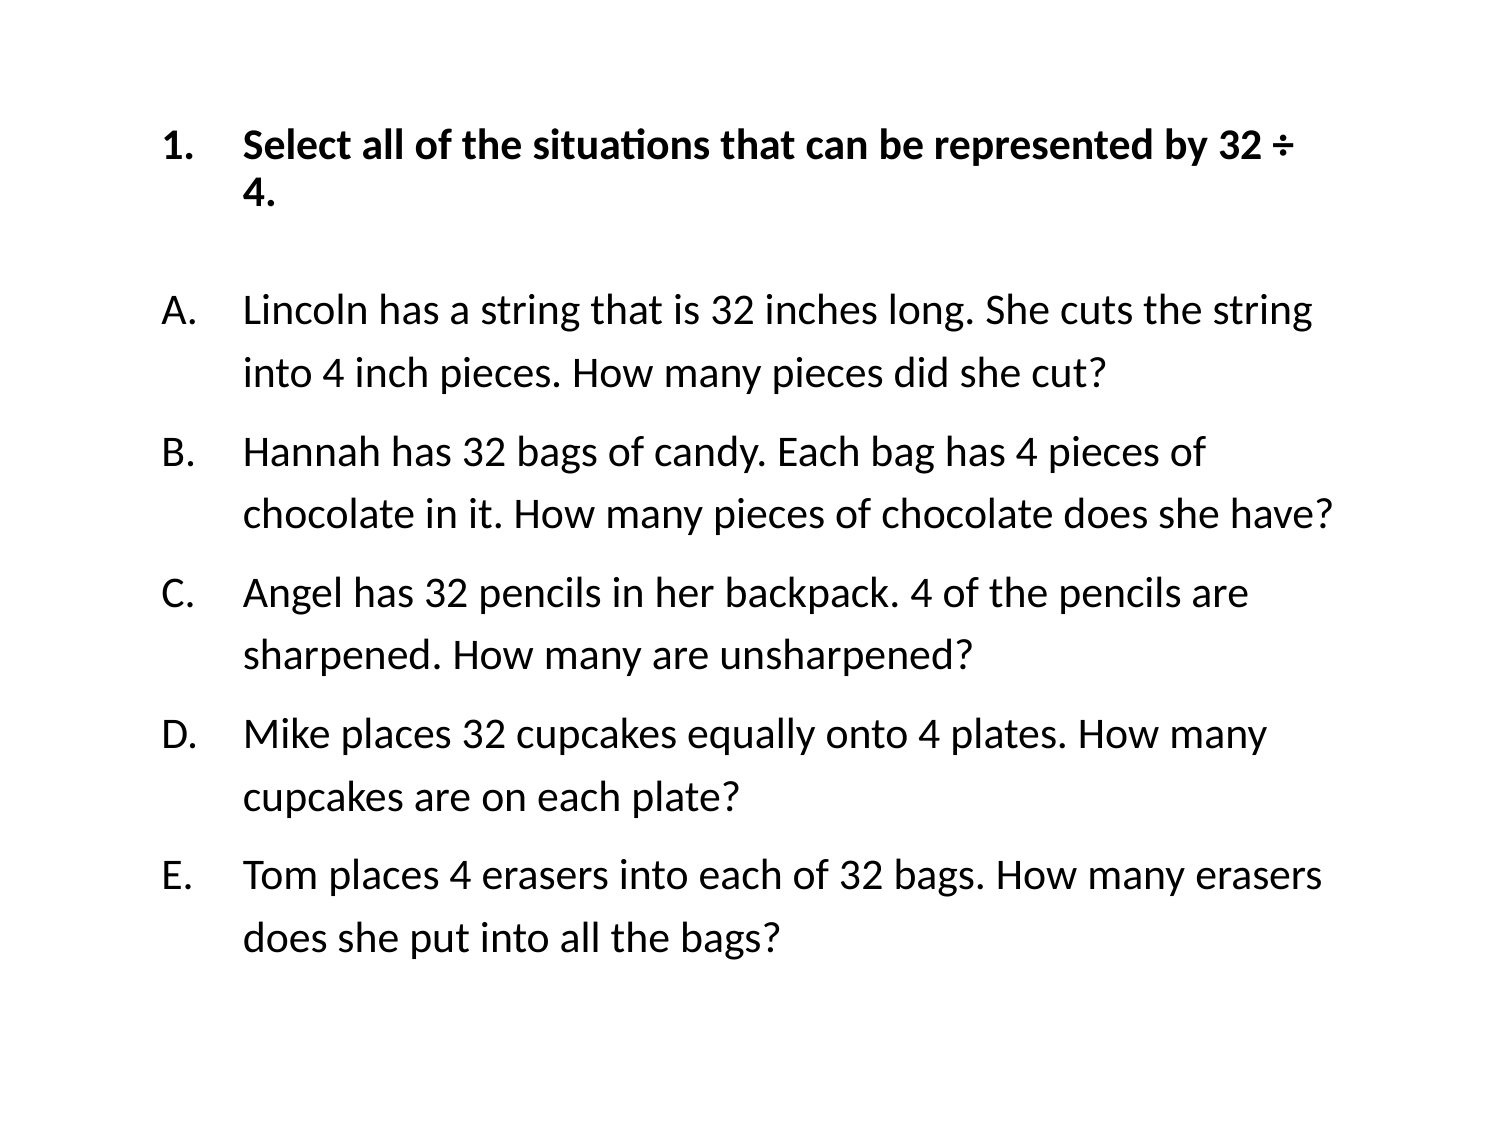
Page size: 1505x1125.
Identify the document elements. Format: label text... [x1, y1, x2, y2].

list Select all of the situations that can be represented by 32 ÷ 4. Lincoln has a string that is 32 inches long. She cuts the string into 4 inch pieces. How many pieces did she cut? Hannah has 32 bags of candy. Each bag has 4 pieces of chocolate in it. How many pieces of chocolate does she have? Angel has 32 pencils in her backpack. 4 of the pencils are sharpened. How many are unsharpened? Mike places 32 cupcakes equally onto 4 plates. How many cupcakes are on each plate? Tom places 4 erasers into each of 32 bags. How many erasers does she put into all the bags? [146, 46, 1354, 1014]
